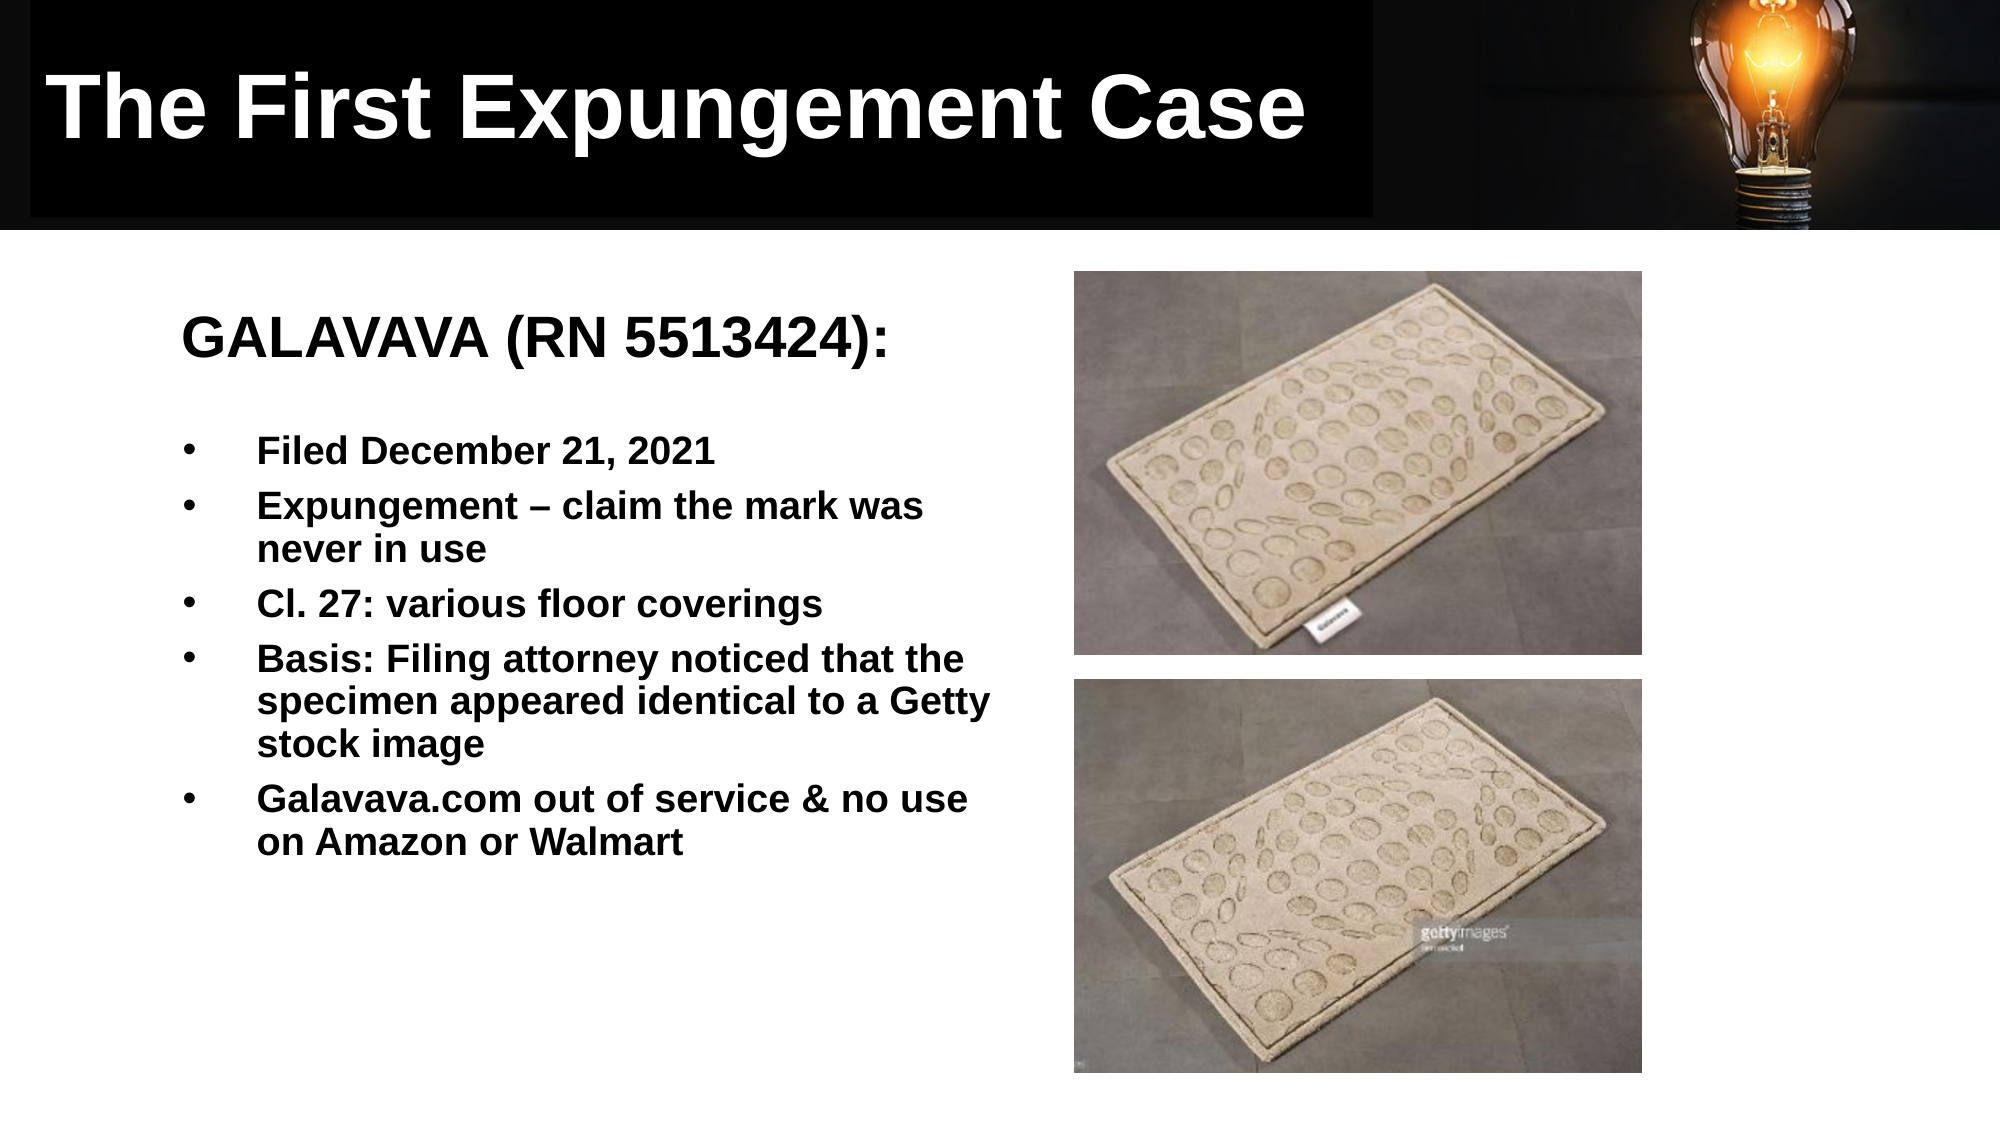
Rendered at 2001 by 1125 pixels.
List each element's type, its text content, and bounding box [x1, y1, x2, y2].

picture [1074, 271, 1642, 655]
picture [1074, 679, 1642, 1073]
list GALAVAVA (RN 5513424): Filed December 21, 2021 Expungement – claim the mark was never in use Cl. 27: various floor coverings Basis: Filing attorney noticed that the specimen appeared identical to a Getty stock image Galavava.com out of service & no use on Amazon or Walmart [137, 299, 1019, 1014]
picture [0, 0, 2000, 230]
title The First Expungement Case [30, 0, 1374, 218]
